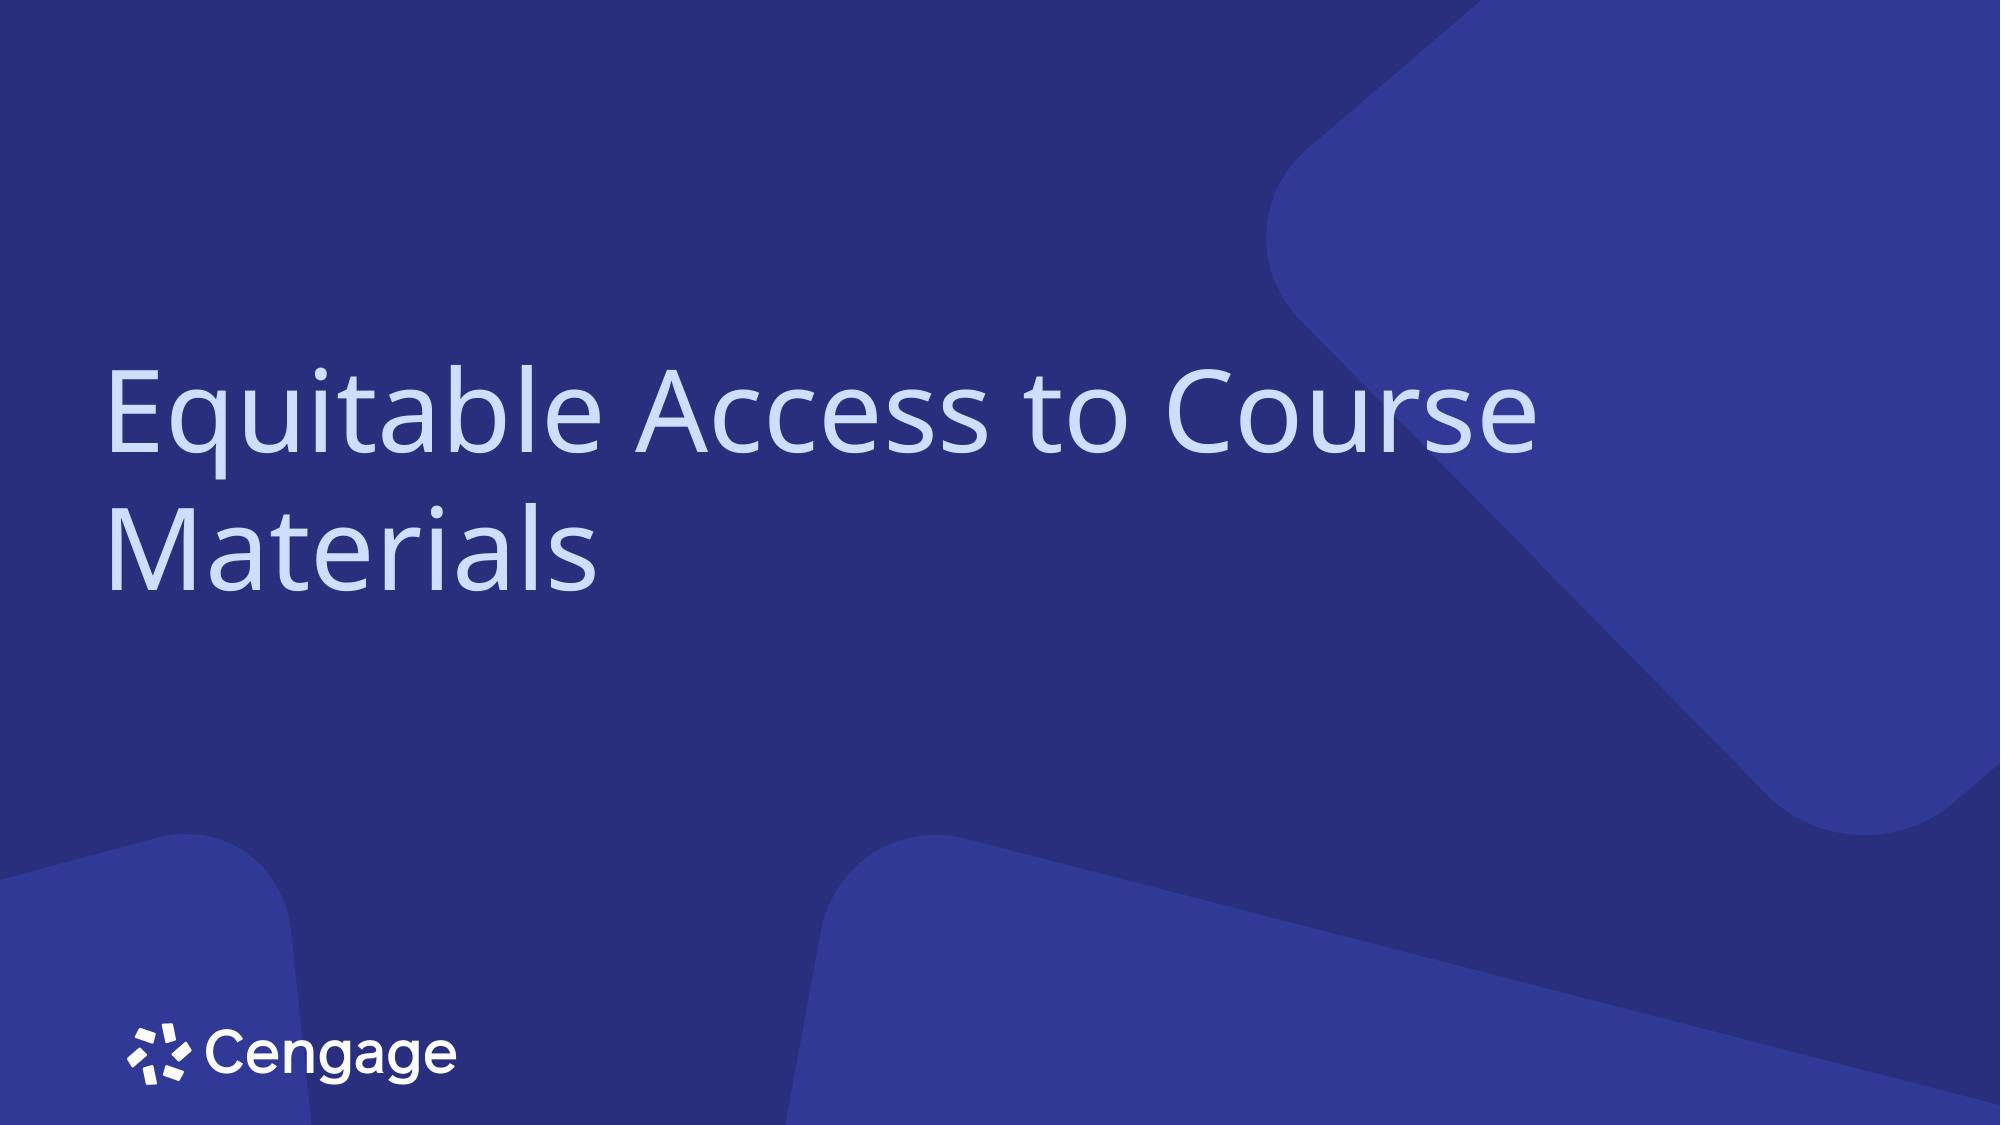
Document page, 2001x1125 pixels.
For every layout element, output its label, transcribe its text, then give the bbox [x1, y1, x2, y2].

picture [0, 0, 2000, 1125]
text_box Equitable Access to Course Materials [87, 330, 1596, 621]
